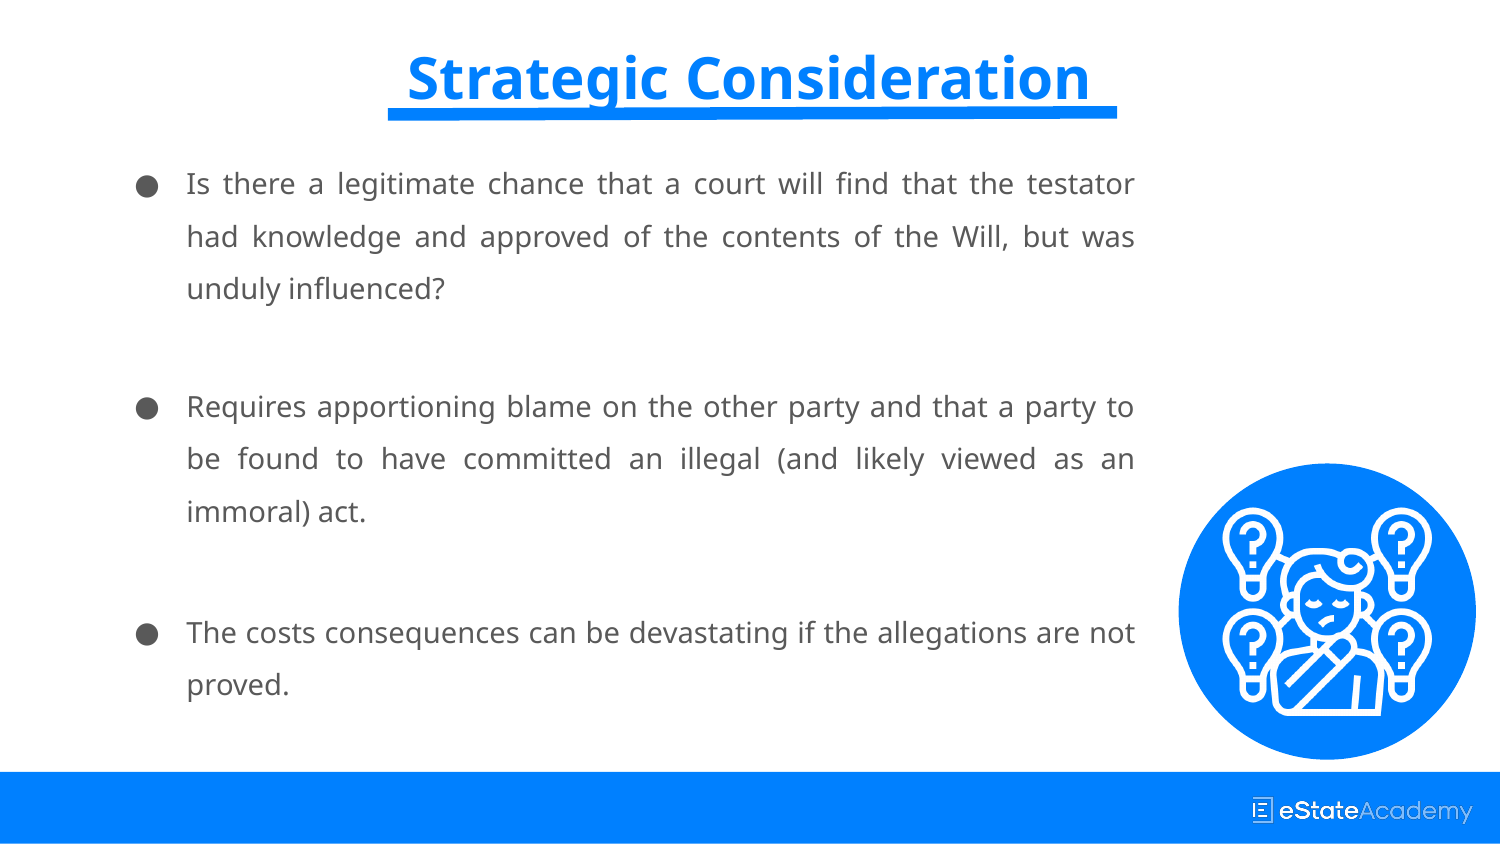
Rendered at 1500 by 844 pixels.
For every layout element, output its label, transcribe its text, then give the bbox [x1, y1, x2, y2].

text_box Is there a legitimate chance that a court will find that the testator had knowledge and approved of the contents of the Will, but was unduly influenced? Requires apportioning blame on the other party and that a party to be found to have committed an illegal (and likely viewed as an immoral) act. The costs consequences can be devastating if the allegations are not proved. [96, 133, 1152, 759]
picture [1219, 503, 1436, 720]
text_box [1179, 516, 1214, 707]
text_box [0, 771, 1500, 844]
text_box [1236, 728, 1418, 759]
text_box [1440, 516, 1476, 707]
text_box [1228, 464, 1427, 502]
text_box Strategic Consideration [0, 26, 1500, 115]
picture [1247, 788, 1476, 828]
